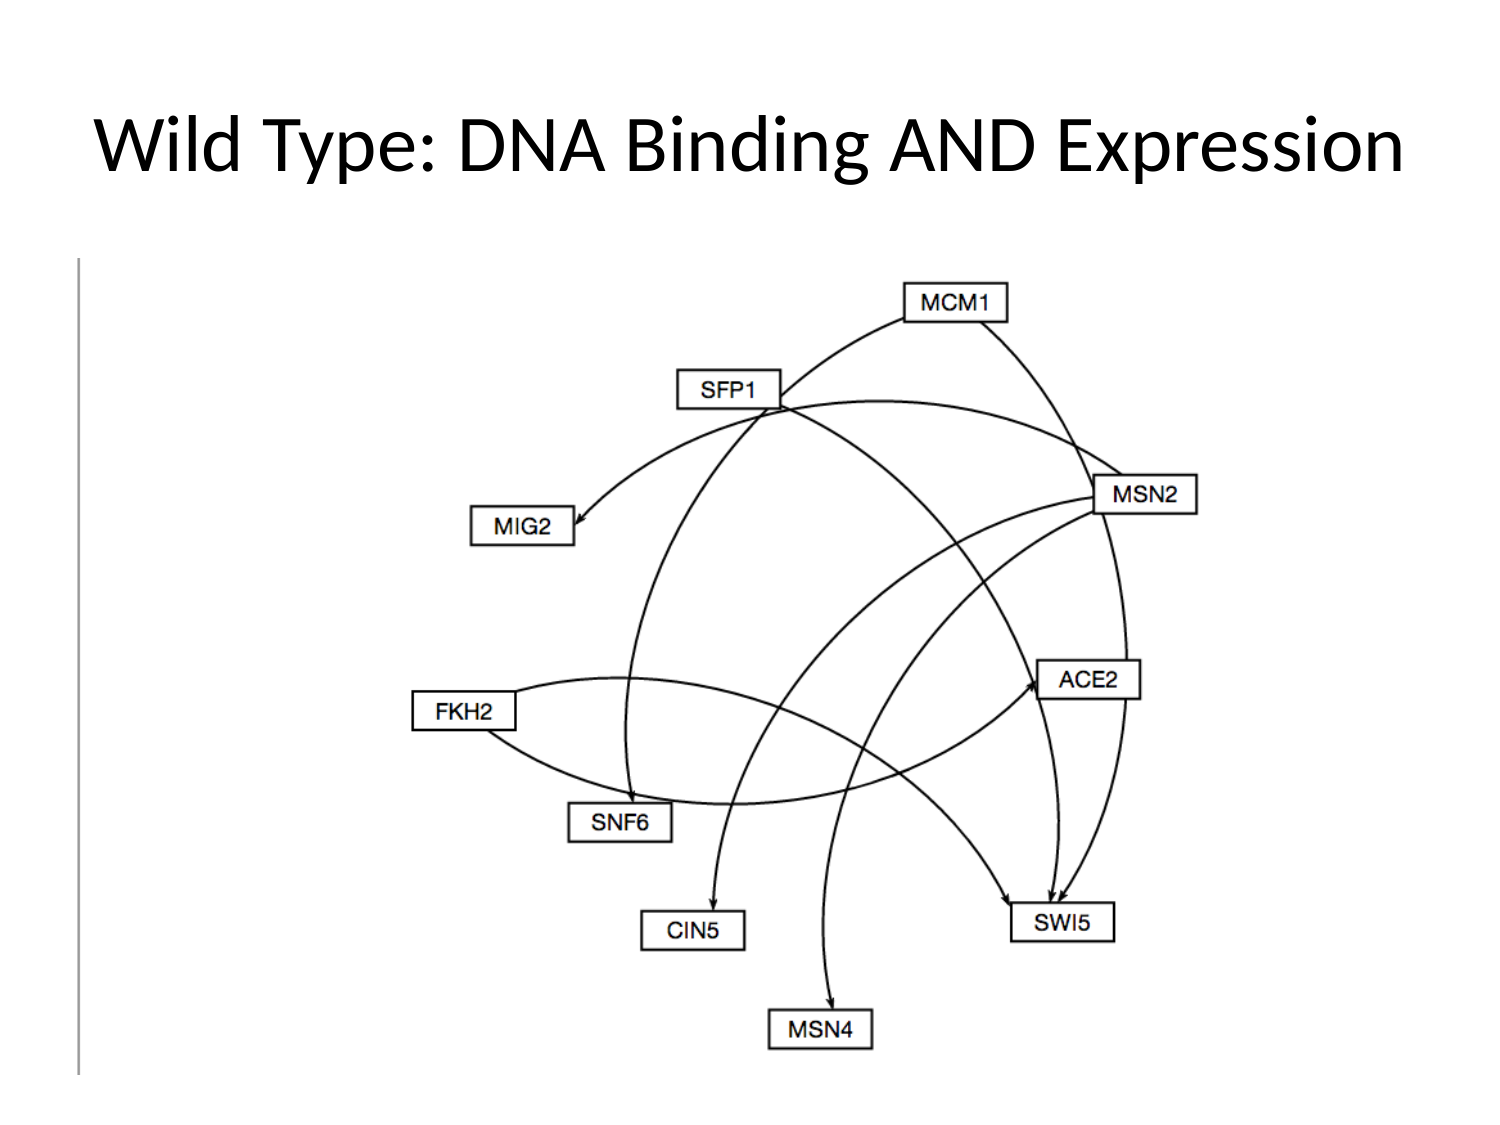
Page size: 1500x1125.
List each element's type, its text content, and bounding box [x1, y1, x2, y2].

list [74, 258, 1488, 1076]
title Wild Type: DNA Binding AND Expression [75, 45, 1425, 233]
